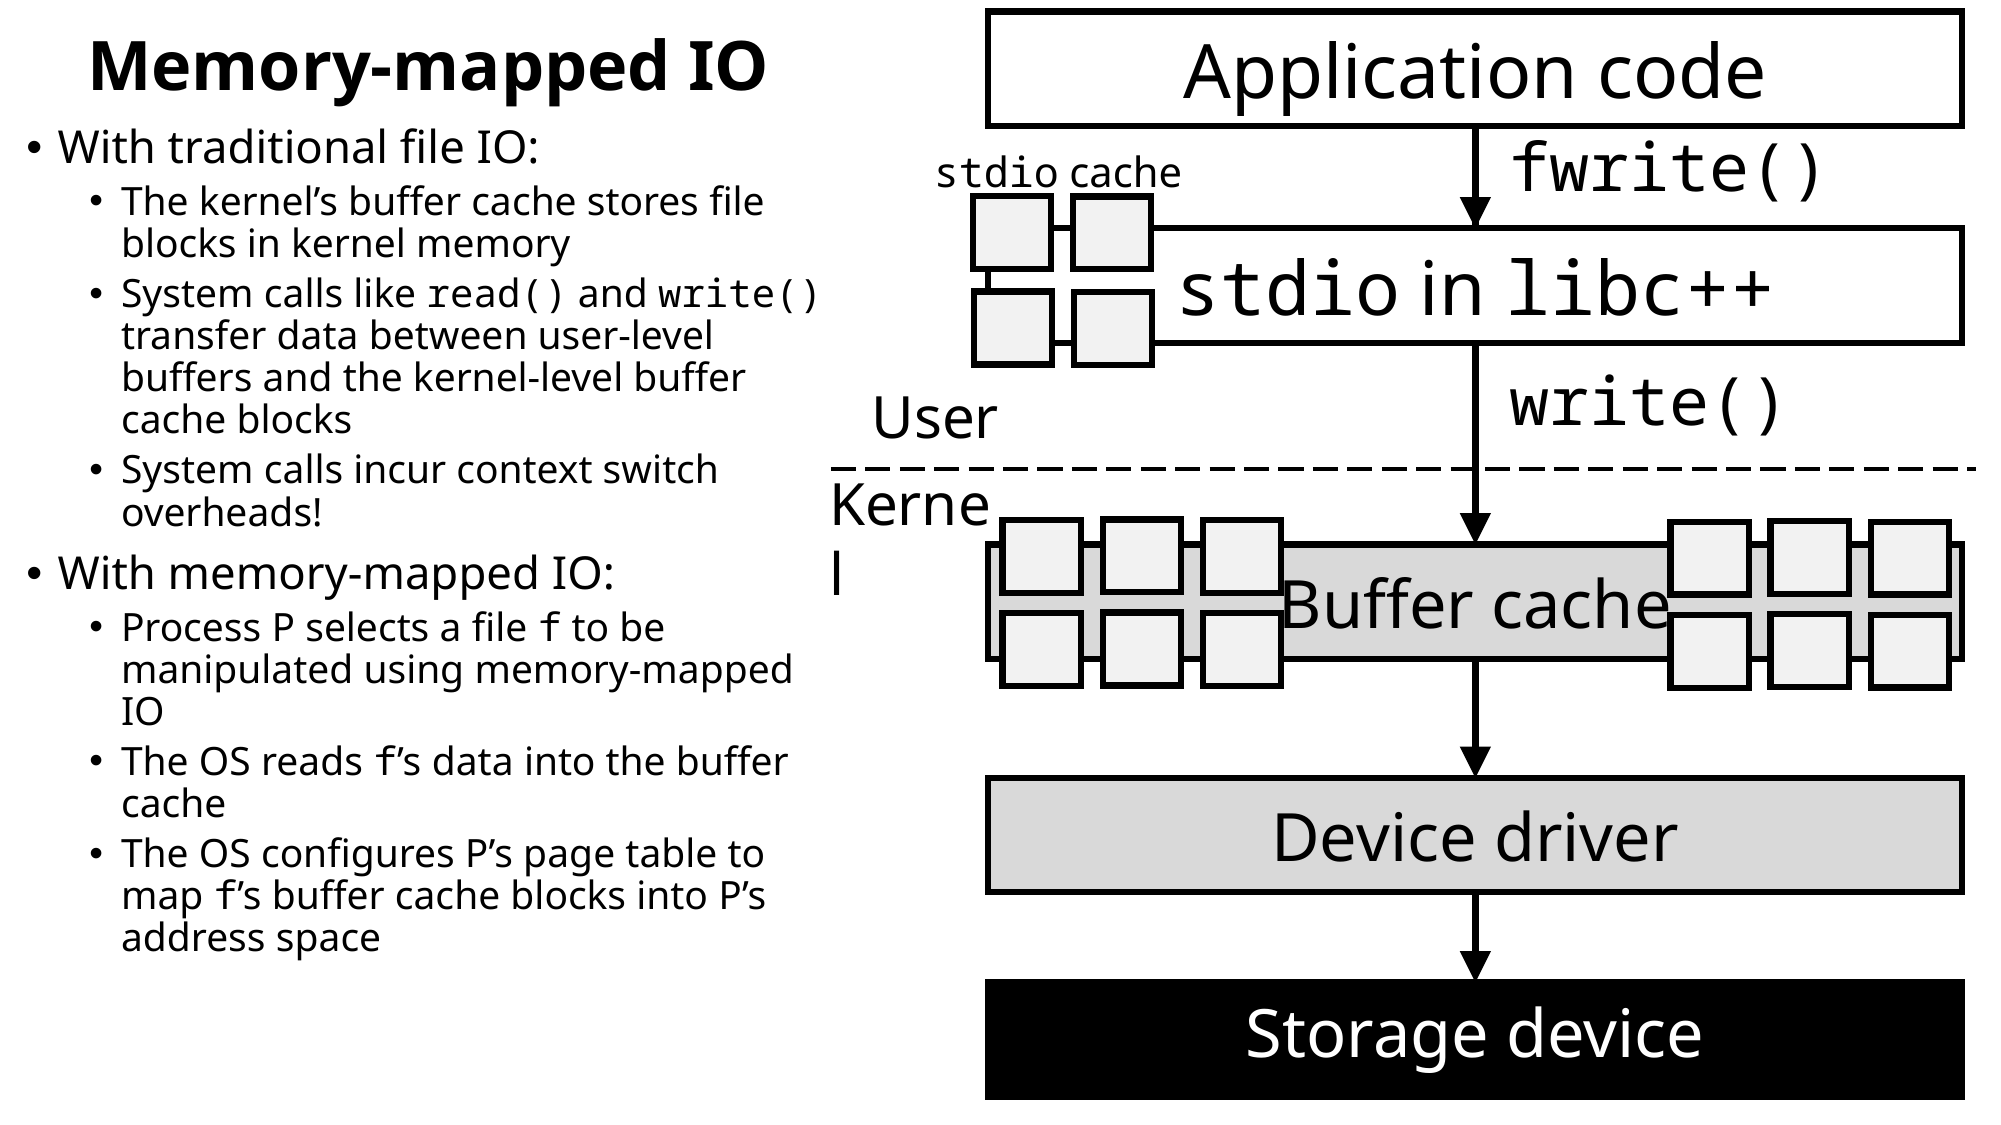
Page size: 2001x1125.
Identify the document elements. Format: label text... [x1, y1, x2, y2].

title Memory-mapped IO [0, 0, 857, 136]
list With traditional file IO: The kernel’s buffer cache stores file blocks in kernel memory System calls like read() and write() transfer data between user-level buffers and the kernel-level buffer cache blocks System calls incur context switch overheads! With memory-mapped IO: Process P selects a file f to be manipulated using memory-mapped IO The OS reads f’s data into the buffer cache The OS configures P’s page table to map f’s buffer cache blocks into P’s address space P can then read or write the file data using normal memory writes, without using system calls (and thereby avoiding context switch overhead!) [11, 117, 846, 1125]
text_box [814, 11, 1977, 1097]
